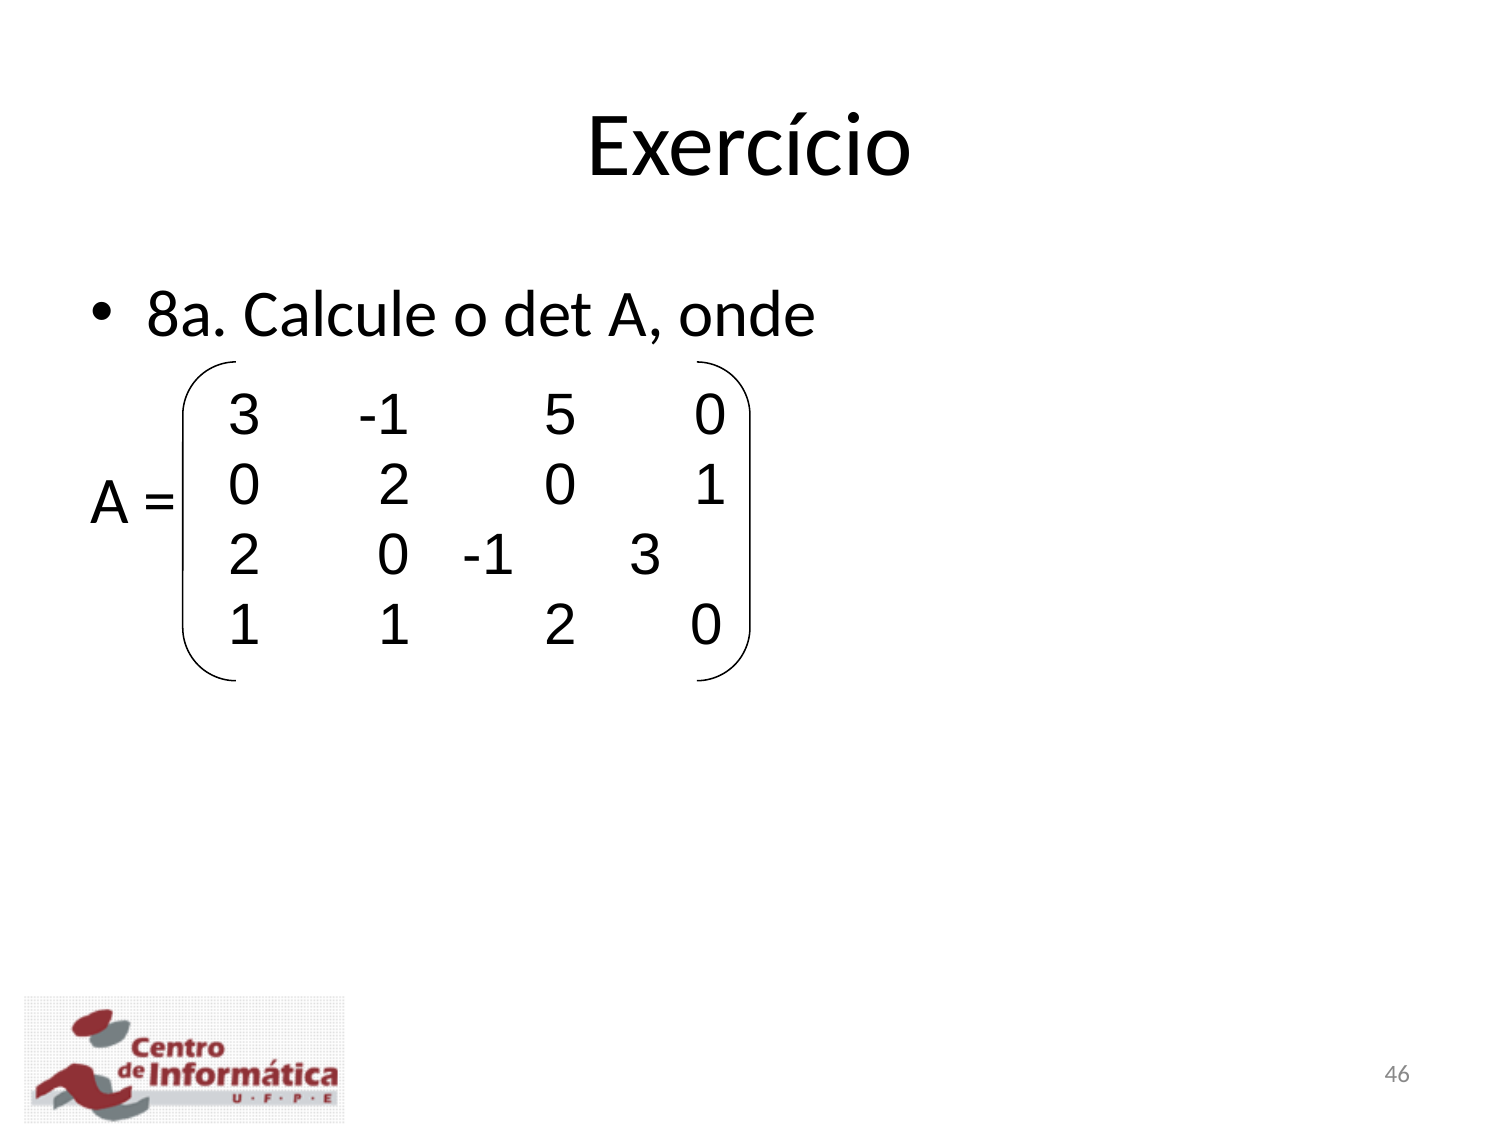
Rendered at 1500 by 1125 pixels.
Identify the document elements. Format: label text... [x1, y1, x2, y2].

slide_number 46 [1074, 1042, 1425, 1103]
list 8a. Calcule o det A, onde A = [75, 262, 1425, 1005]
text_box 3 -1 5 0 0 2 0 1 0 -1 3 1 1 2 0 [724, 368, 755, 664]
title Exercício [75, 45, 1425, 233]
picture [23, 995, 346, 1125]
text_box [182, 361, 750, 681]
